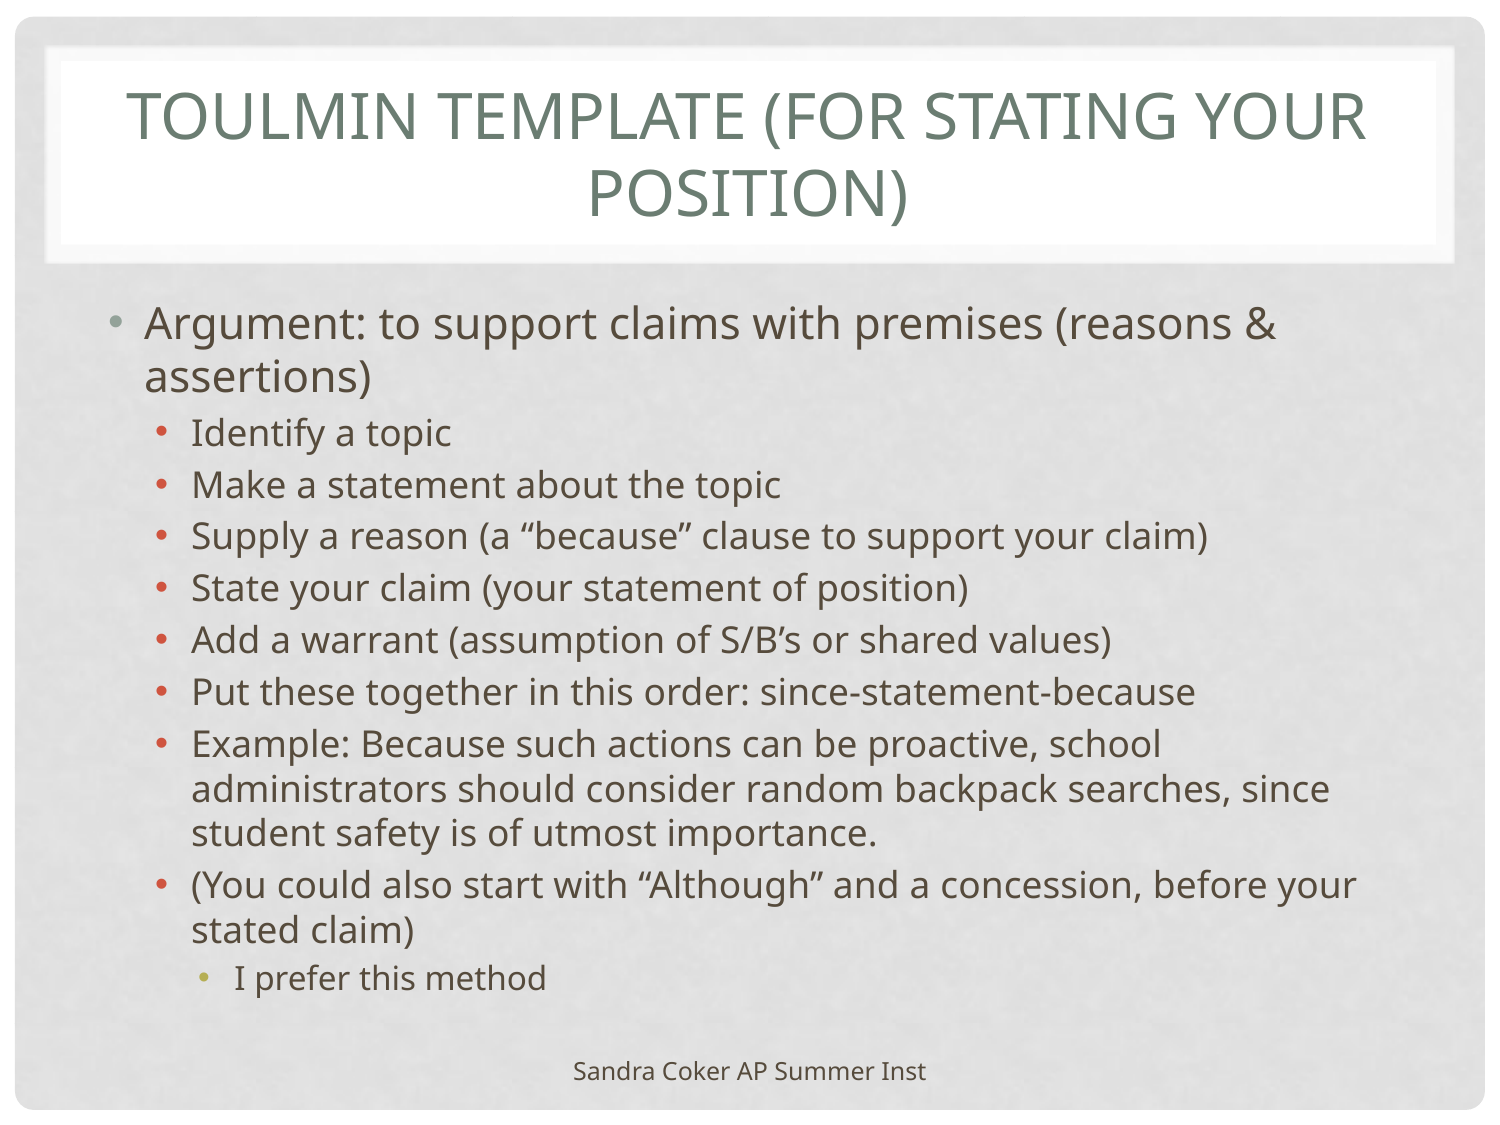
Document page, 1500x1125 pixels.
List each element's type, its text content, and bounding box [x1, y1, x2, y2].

footer Sandra Coker AP Summer Inst [512, 1042, 988, 1103]
title Toulmin template (for stating your position) [69, 66, 1425, 238]
list Argument: to support claims with premises (reasons & assertions) Identify a topic Make a statement about the topic Supply a reason (a “because” clause to support your claim) State your claim (your statement of position) Add a warrant (assumption of S/B’s or shared values) Put these together in this order: since-statement-because Example: Because such actions can be proactive, school administrators should consider random backpack searches, since student safety is of utmost importance. (You could also start with “Although” and a concession, before your stated claim) I prefer this method [75, 287, 1425, 1005]
